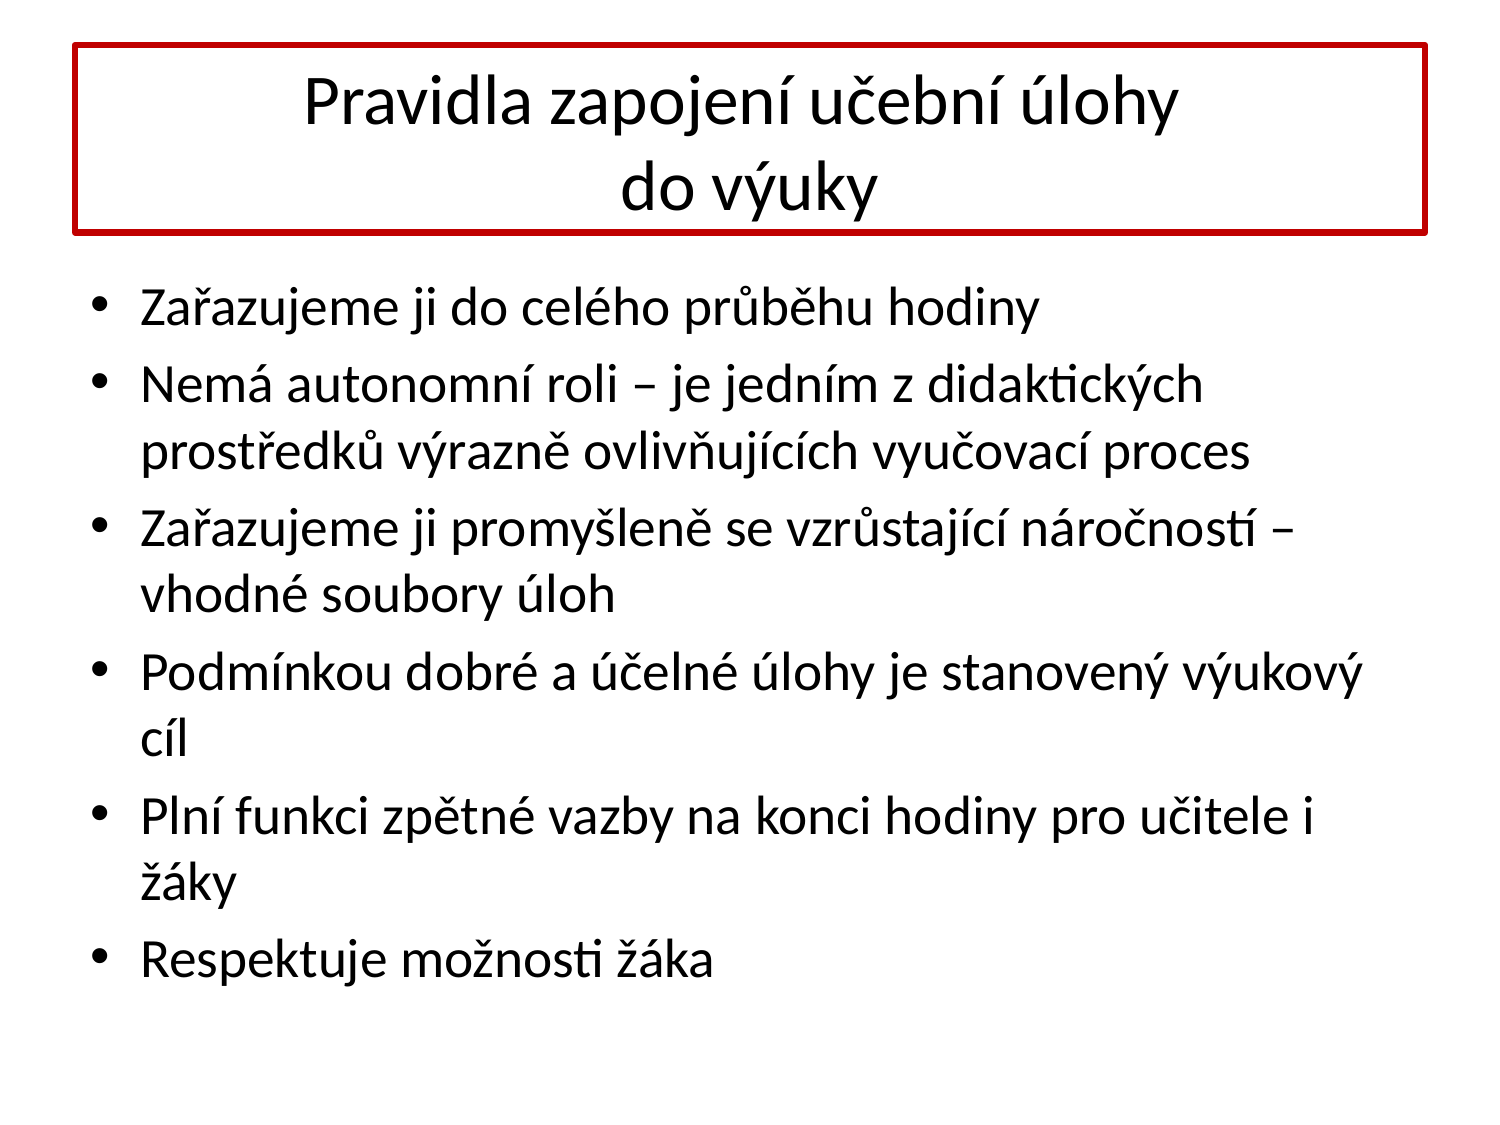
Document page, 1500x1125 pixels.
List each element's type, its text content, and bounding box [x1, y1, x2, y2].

title Pravidla zapojení učební úlohy do výuky [75, 45, 1425, 233]
list Zařazujeme ji do celého průběhu hodiny Nemá autonomní roli – je jedním z didaktických prostředků výrazně ovlivňujících vyučovací proces Zařazujeme ji promyšleně se vzrůstající náročností – vhodné soubory úloh Podmínkou dobré a účelné úlohy je stanovený výukový cíl Plní funkci zpětné vazby na konci hodiny pro učitele i žáky Respektuje možnosti žáka [75, 262, 1425, 1005]
